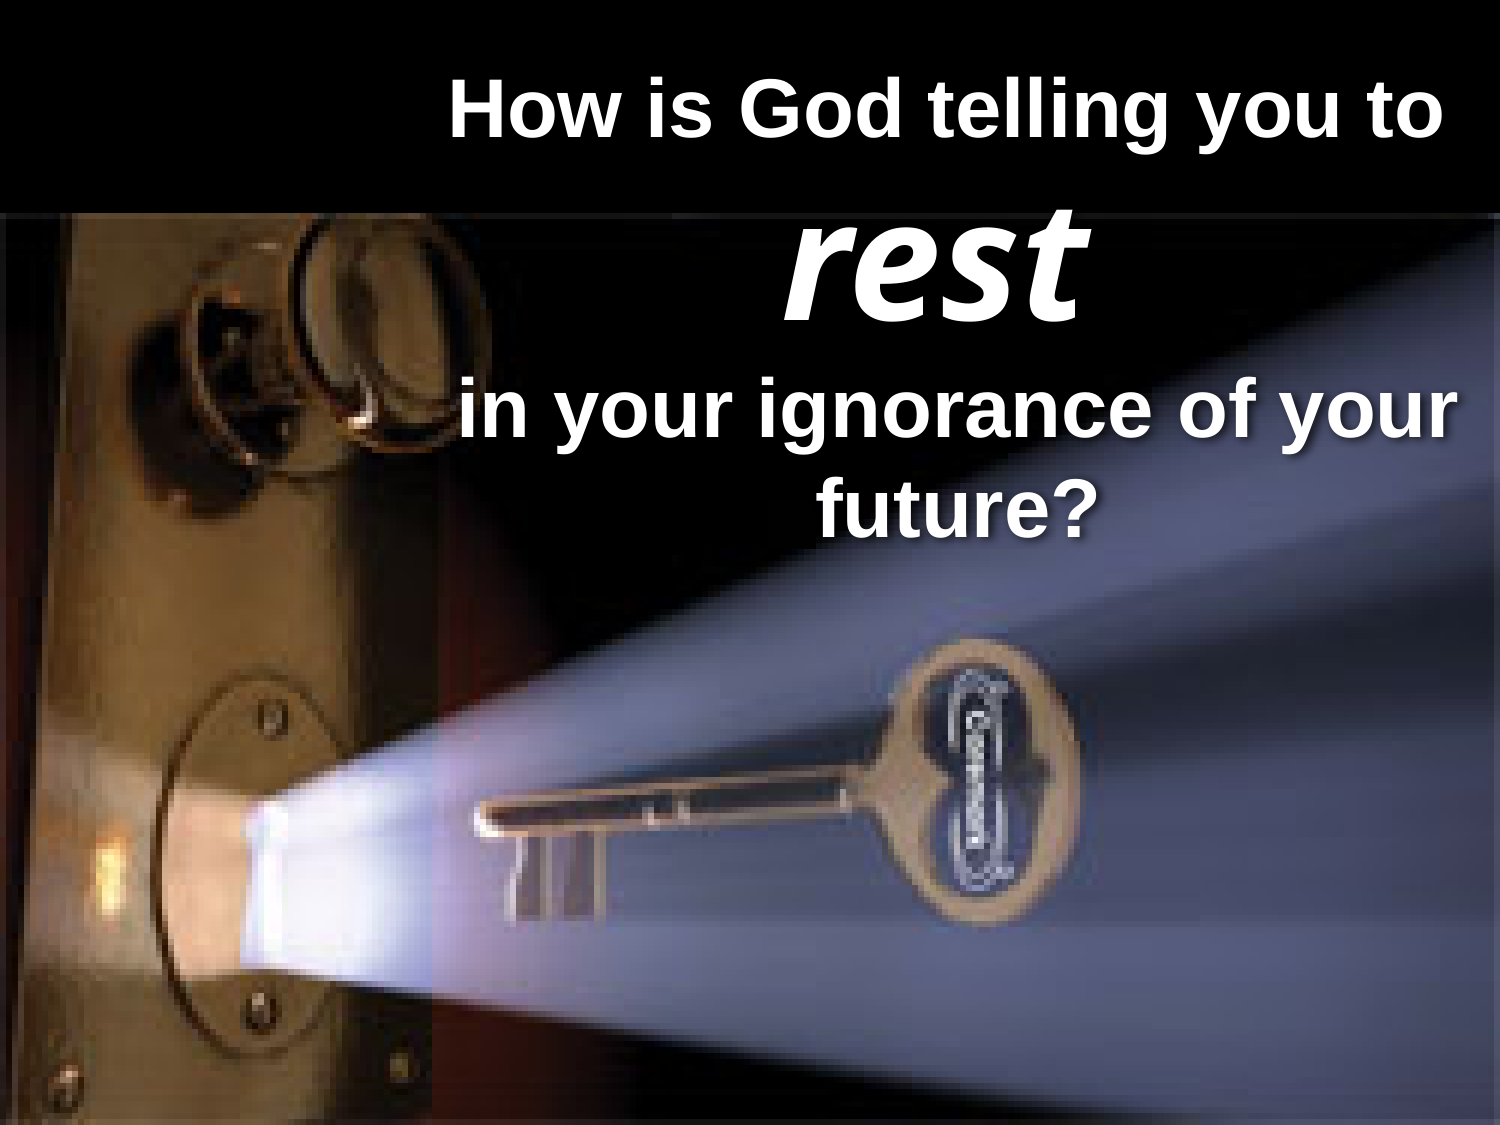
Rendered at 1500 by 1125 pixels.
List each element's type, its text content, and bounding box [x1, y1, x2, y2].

picture [0, 213, 1500, 1125]
title How is God telling you to rest in your ignorance of your future? [416, 30, 1500, 213]
